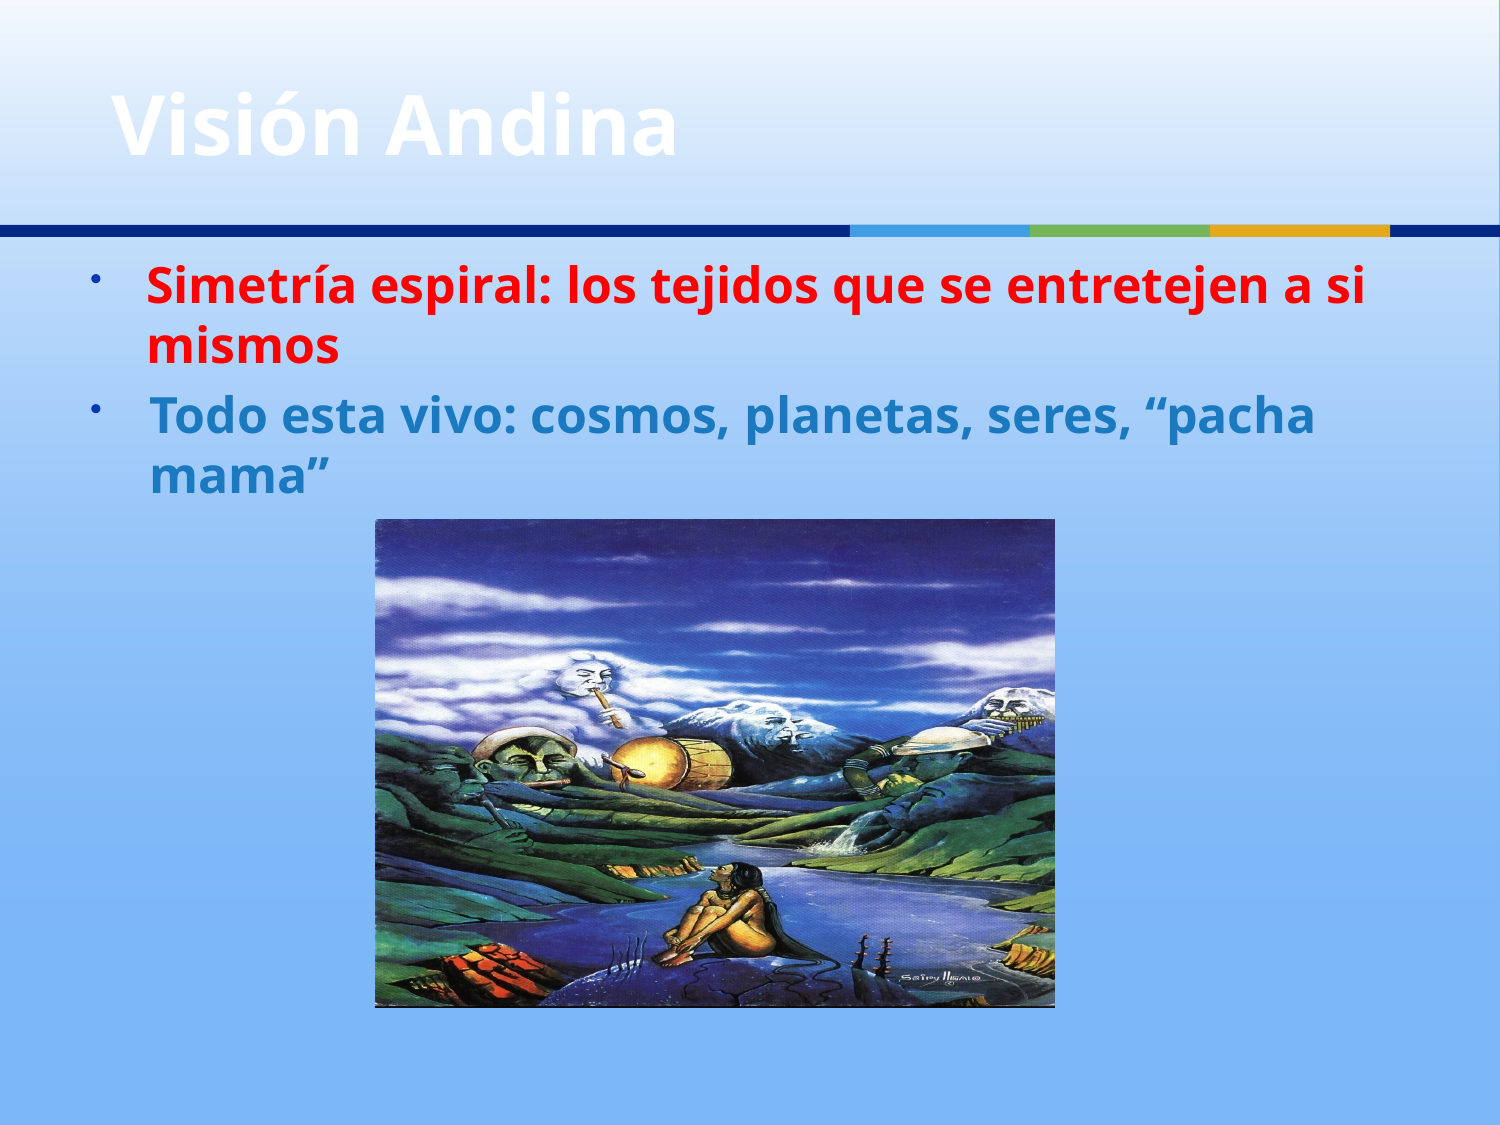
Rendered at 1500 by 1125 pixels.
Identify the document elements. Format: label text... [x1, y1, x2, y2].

title Visión Andina [75, 24, 1425, 213]
picture [374, 518, 1056, 1009]
list Simetría espiral: los tejidos que se entretejen a si mismos Todo esta vivo: cosmos, planetas, seres, “pacha mama” [74, 245, 1426, 900]
